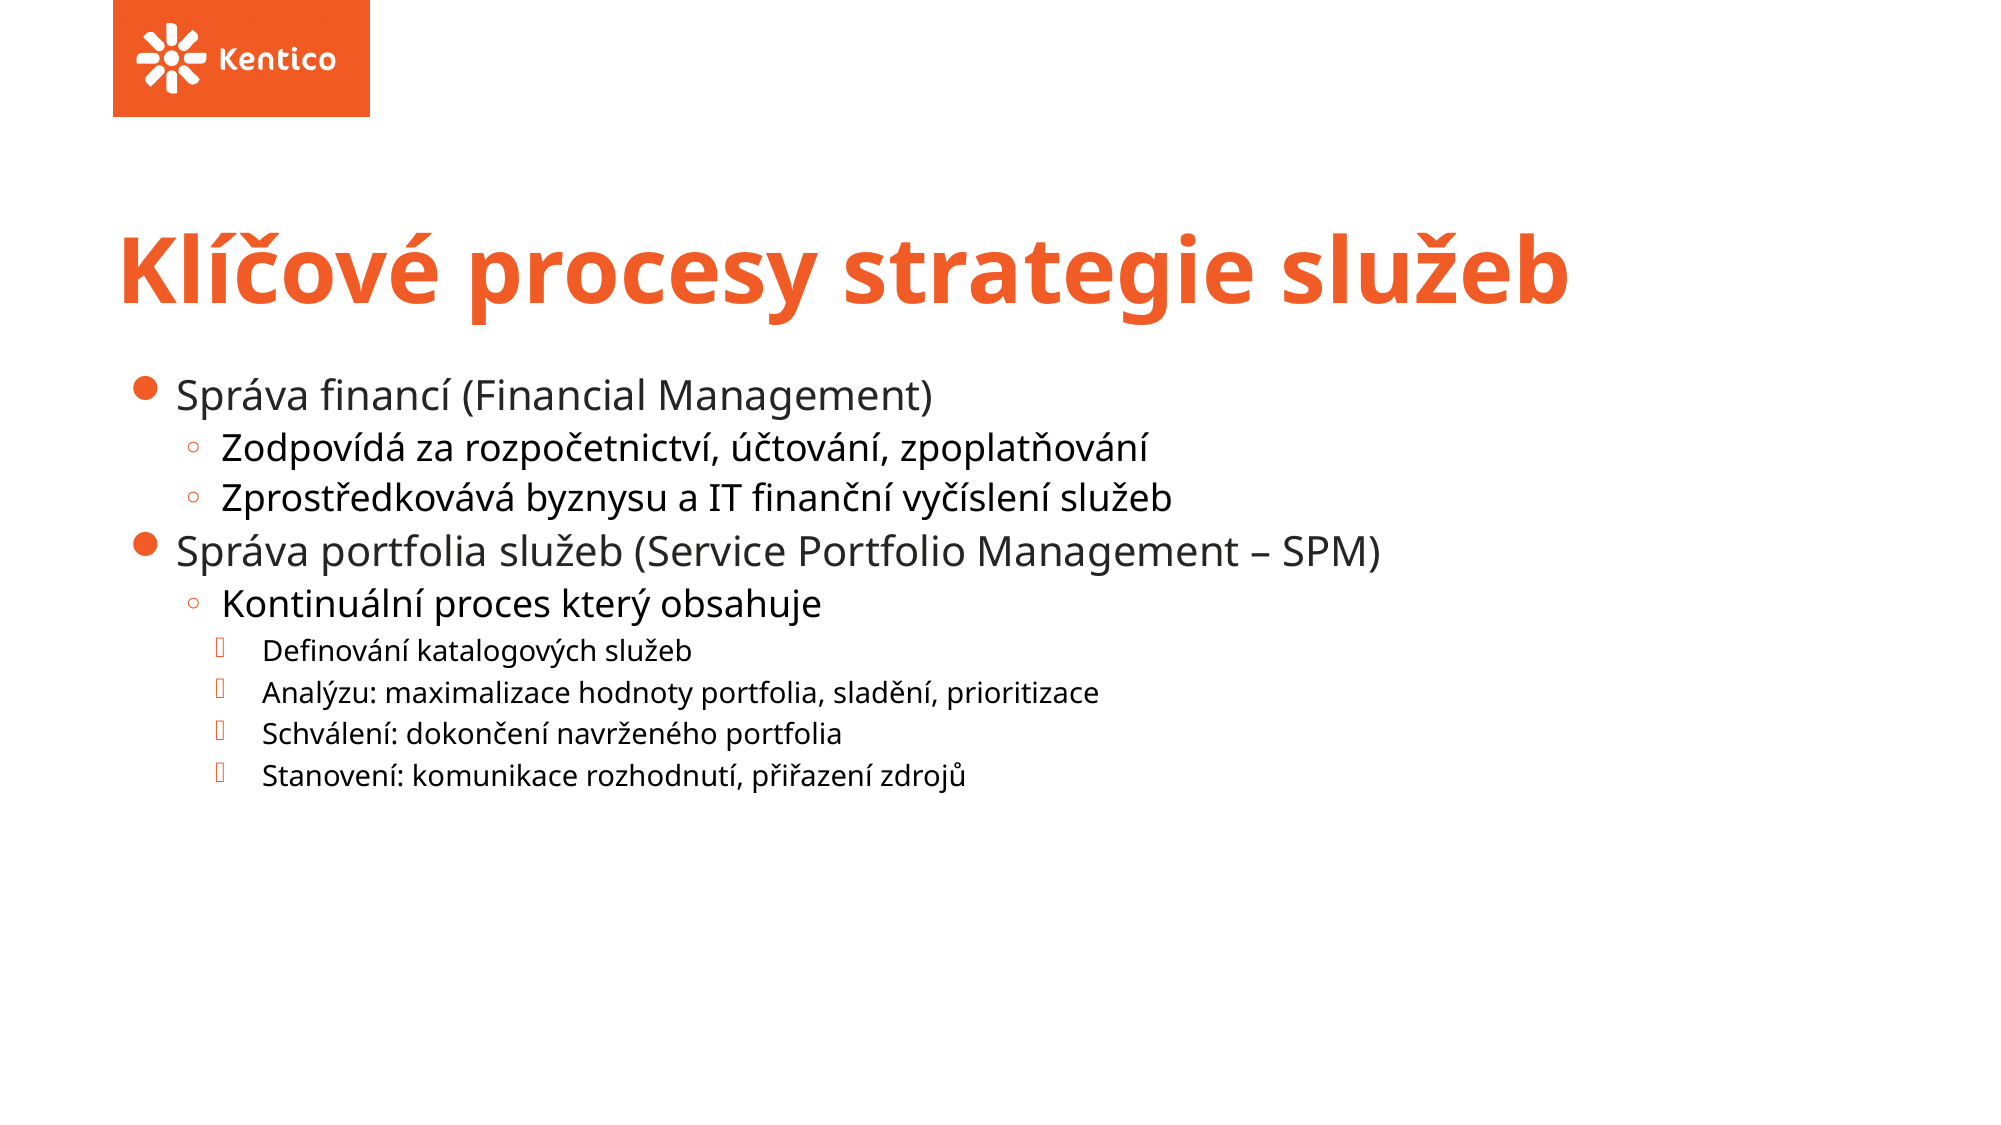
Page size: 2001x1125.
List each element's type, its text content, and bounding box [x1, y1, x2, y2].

title Klíčové procesy strategie služeb [101, 221, 1897, 327]
picture [113, 0, 370, 117]
list Správa financí (Financial Management) Zodpovídá za rozpočetnictví, účtování, zpoplatňování Zprostředkovává byznysu a IT finanční vyčíslení služeb Správa portfolia služeb (Service Portfolio Management – SPM) Kontinuální proces který obsahuje Definování katalogových služeb Analýzu: maximalizace hodnoty portfolia, sladění, prioritizace Schválení: dokončení navrženého portfolia Stanovení: komunikace rozhodnutí, přiřazení zdrojů [101, 355, 1897, 1049]
